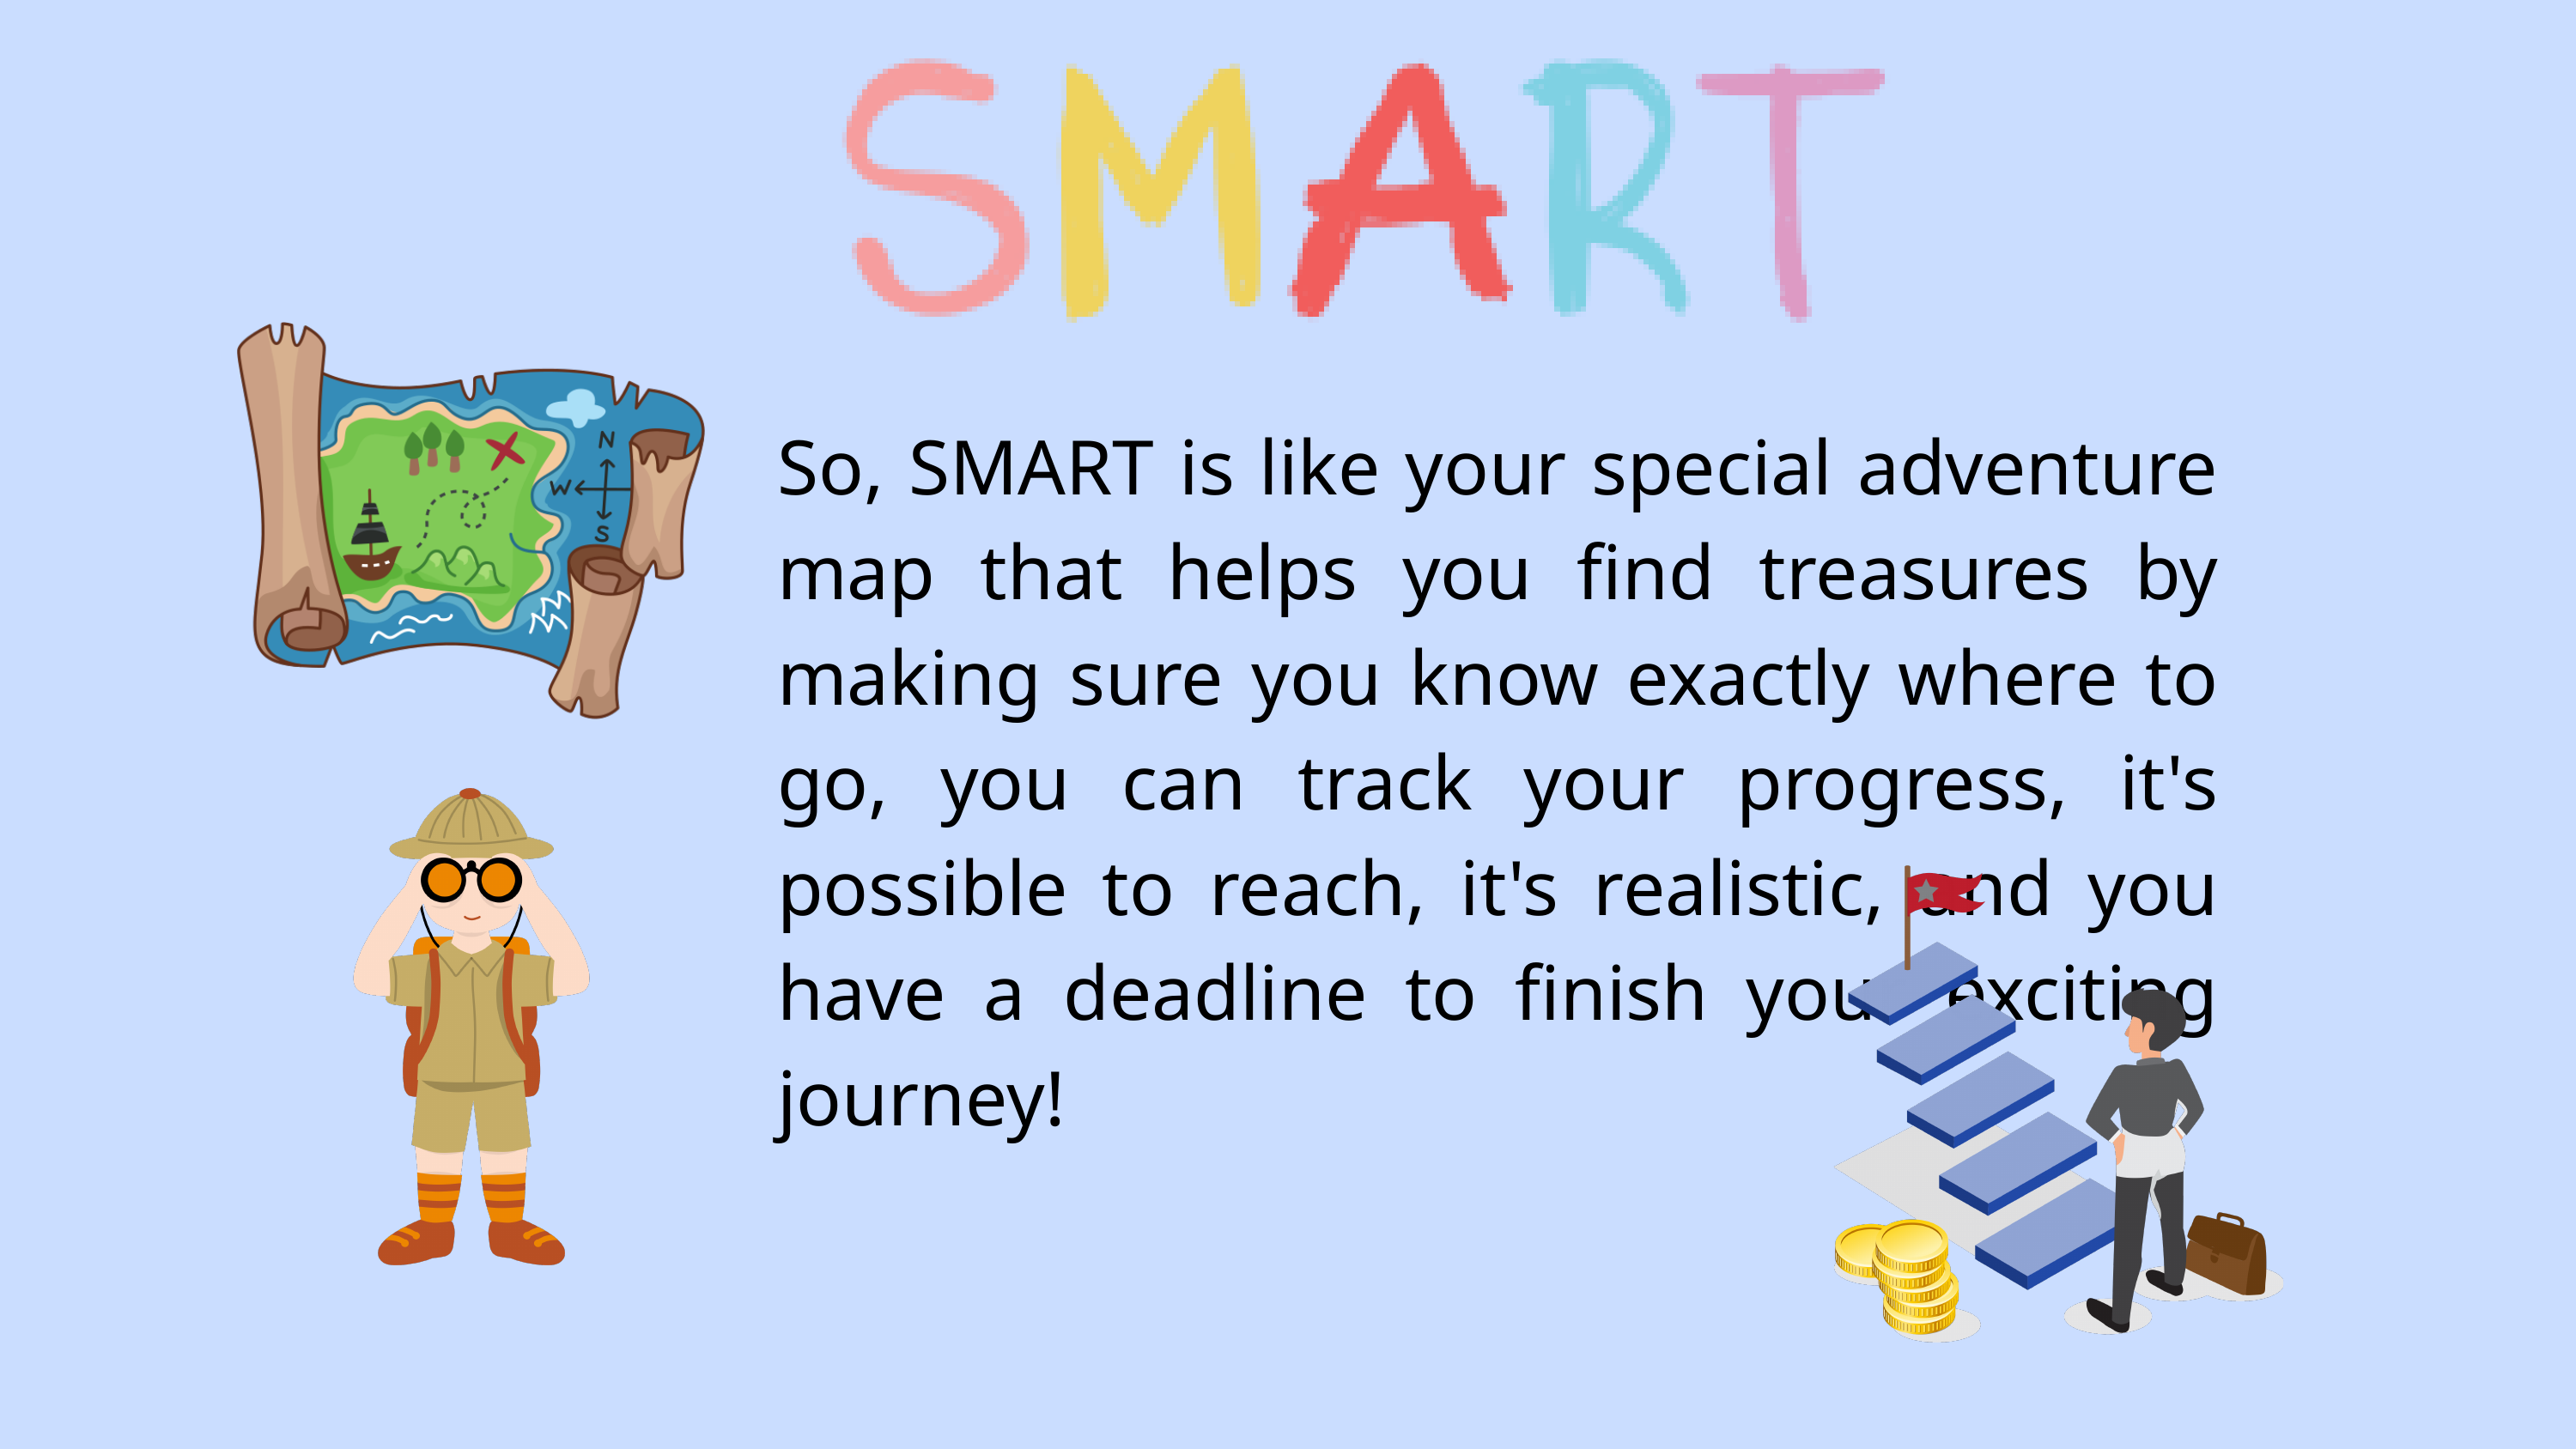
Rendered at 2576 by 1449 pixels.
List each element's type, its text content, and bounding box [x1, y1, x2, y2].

text_box [235, 322, 708, 724]
text_box So, SMART is like your special adventure map that helps you find treasures by making sure you know exactly where to go, you can track your progress, it's possible to reach, it's realistic, and you have a deadline to finish your exciting journey! [777, 299, 2219, 1449]
text_box [841, 58, 1891, 323]
text_box [1833, 865, 2284, 1343]
text_box [346, 788, 597, 1265]
